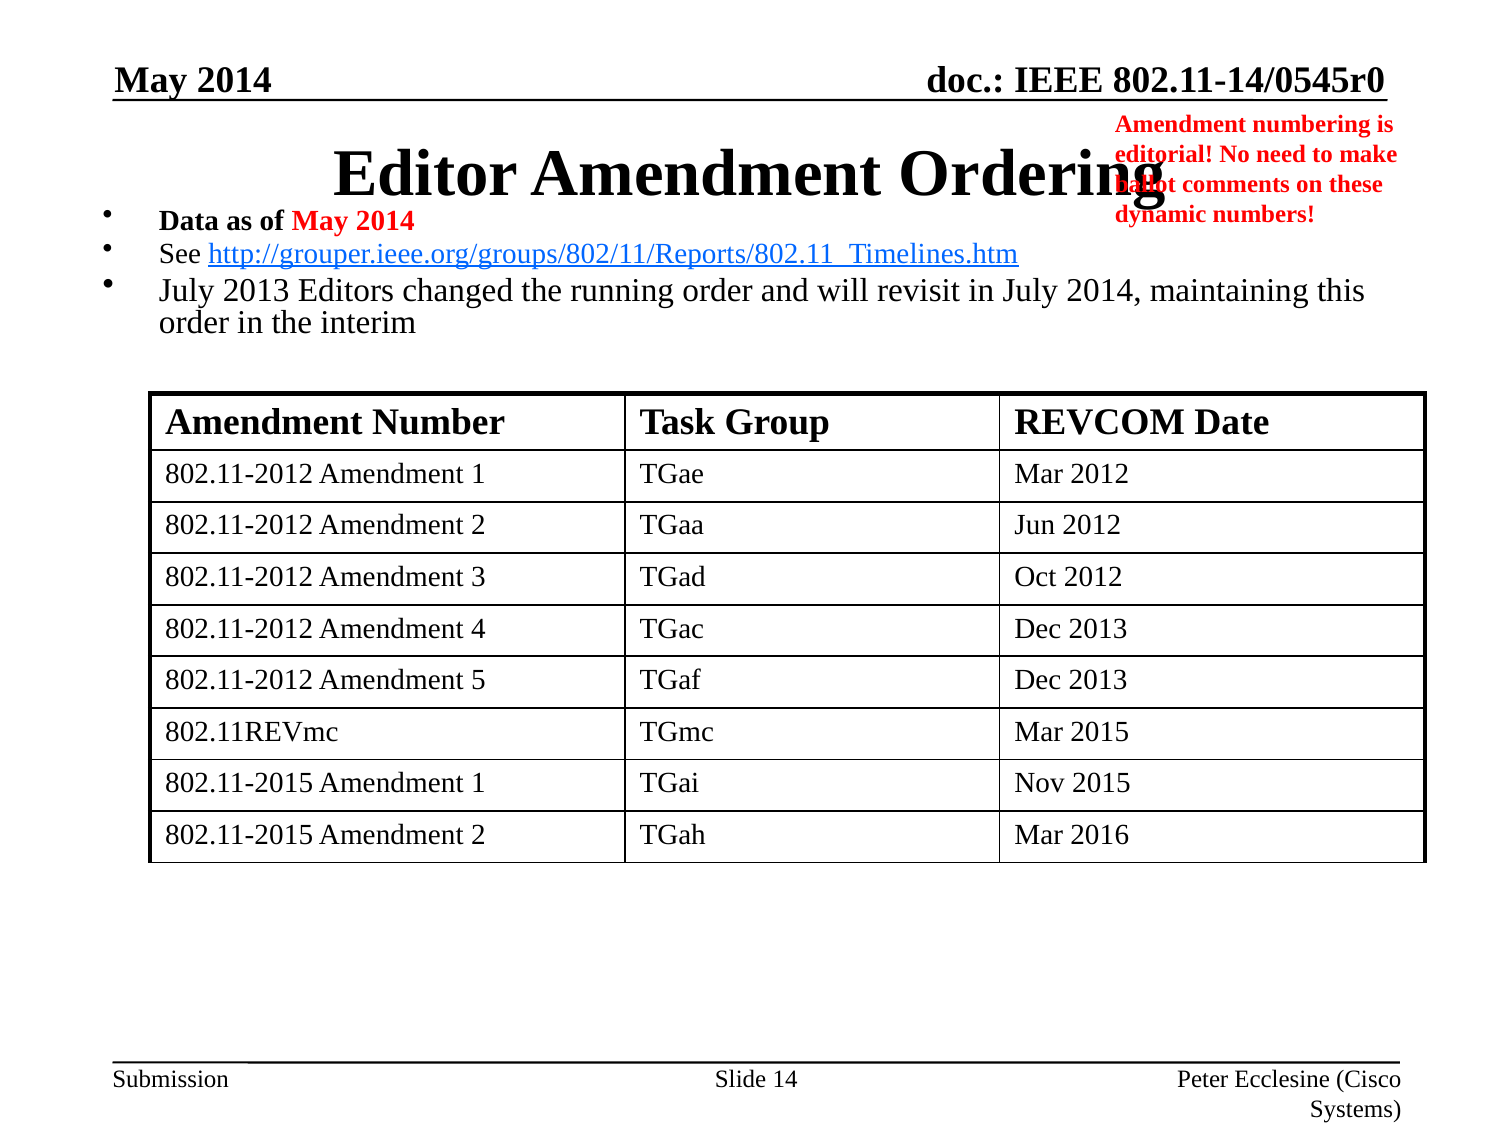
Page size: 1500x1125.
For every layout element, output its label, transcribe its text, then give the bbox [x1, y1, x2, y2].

table_cell 802.11-2012 Amendment 1 [152, 451, 624, 501]
table_cell Mar 2012 [1000, 451, 1423, 501]
table_cell TGad [626, 554, 999, 604]
table_cell TGac [626, 606, 999, 655]
footer Peter Ecclesine (Cisco Systems) [1164, 1061, 1402, 1093]
table_cell TGaf [626, 657, 999, 707]
text_box Amendment numbering is editorial! No need to make ballot comments on these dynamic numbers! [1100, 99, 1425, 235]
table_cell 802.11-2015 Amendment 2 [152, 812, 624, 862]
table_cell Dec 2013 [1000, 657, 1423, 707]
table_cell TGmc [626, 709, 999, 759]
table_cell 802.11-2012 Amendment 5 [152, 657, 624, 707]
table_cell 802.11-2015 Amendment 1 [152, 760, 624, 810]
table_cell 802.11-2012 Amendment 4 [152, 606, 624, 655]
table_cell TGah [626, 812, 999, 862]
table_cell Jun 2012 [1000, 503, 1423, 552]
table_header Amendment Number [152, 396, 624, 449]
table_cell Mar 2015 [1000, 709, 1423, 759]
table_cell 802.11-2012 Amendment 2 [152, 503, 624, 552]
text_box Data as of May 2014 See http://grouper.ieee.org/groups/802/11/Reports/802.11_Timelines.htm July 2013 Editors changed the running order and will revisit in July 2014, maintaining this order in the interim [87, 200, 1388, 388]
table_cell Nov 2015 [1000, 760, 1423, 810]
table_cell 802.11REVmc [152, 709, 624, 759]
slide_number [114, 54, 274, 101]
table_cell 802.11-2012 Amendment 3 [152, 554, 624, 604]
table_header REVCOM Date [1000, 396, 1423, 449]
table_cell Dec 2013 [1000, 606, 1423, 655]
title Editor Amendment Ordering [112, 112, 1100, 200]
table_cell Mar 2016 [1000, 812, 1423, 862]
table_cell Oct 2012 [1000, 554, 1423, 604]
table_header Task Group [626, 396, 999, 449]
slide_number Slide 14 [714, 1061, 798, 1093]
table_cell TGaa [626, 503, 999, 552]
table_cell TGai [626, 760, 999, 810]
table_cell TGae [626, 451, 999, 501]
